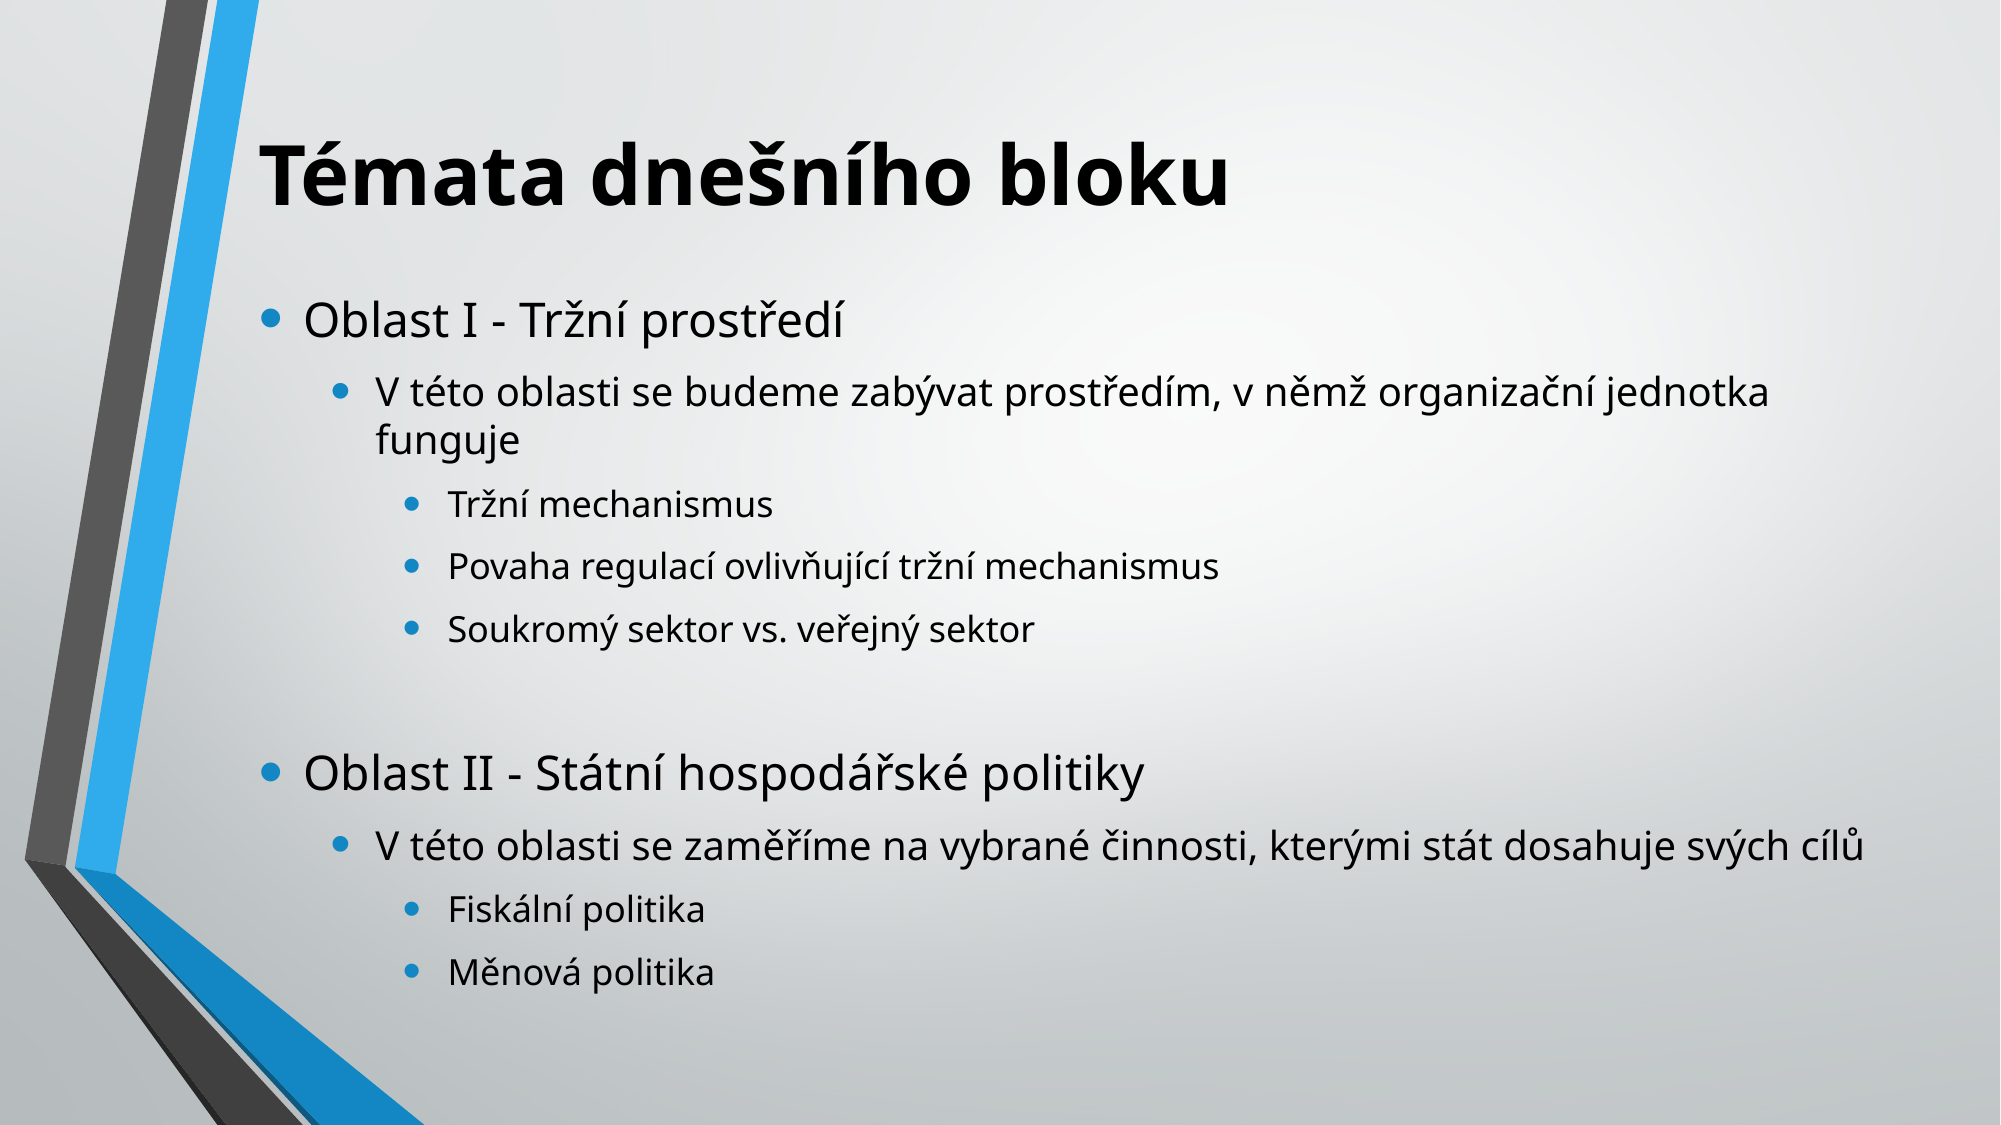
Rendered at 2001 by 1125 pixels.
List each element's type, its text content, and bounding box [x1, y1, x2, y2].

title Témata dnešního bloku [243, 63, 1887, 281]
list Oblast I - Tržní prostředí V této oblasti se budeme zabývat prostředím, v němž organizační jednotka funguje Tržní mechanismus Povaha regulací ovlivňující tržní mechanismus Soukromý sektor vs. veřejný sektor Oblast II - Státní hospodářské politiky V této oblasti se zaměříme na vybrané činnosti, kterými stát dosahuje svých cílů Fiskální politika Měnová politika [243, 281, 1887, 1046]
